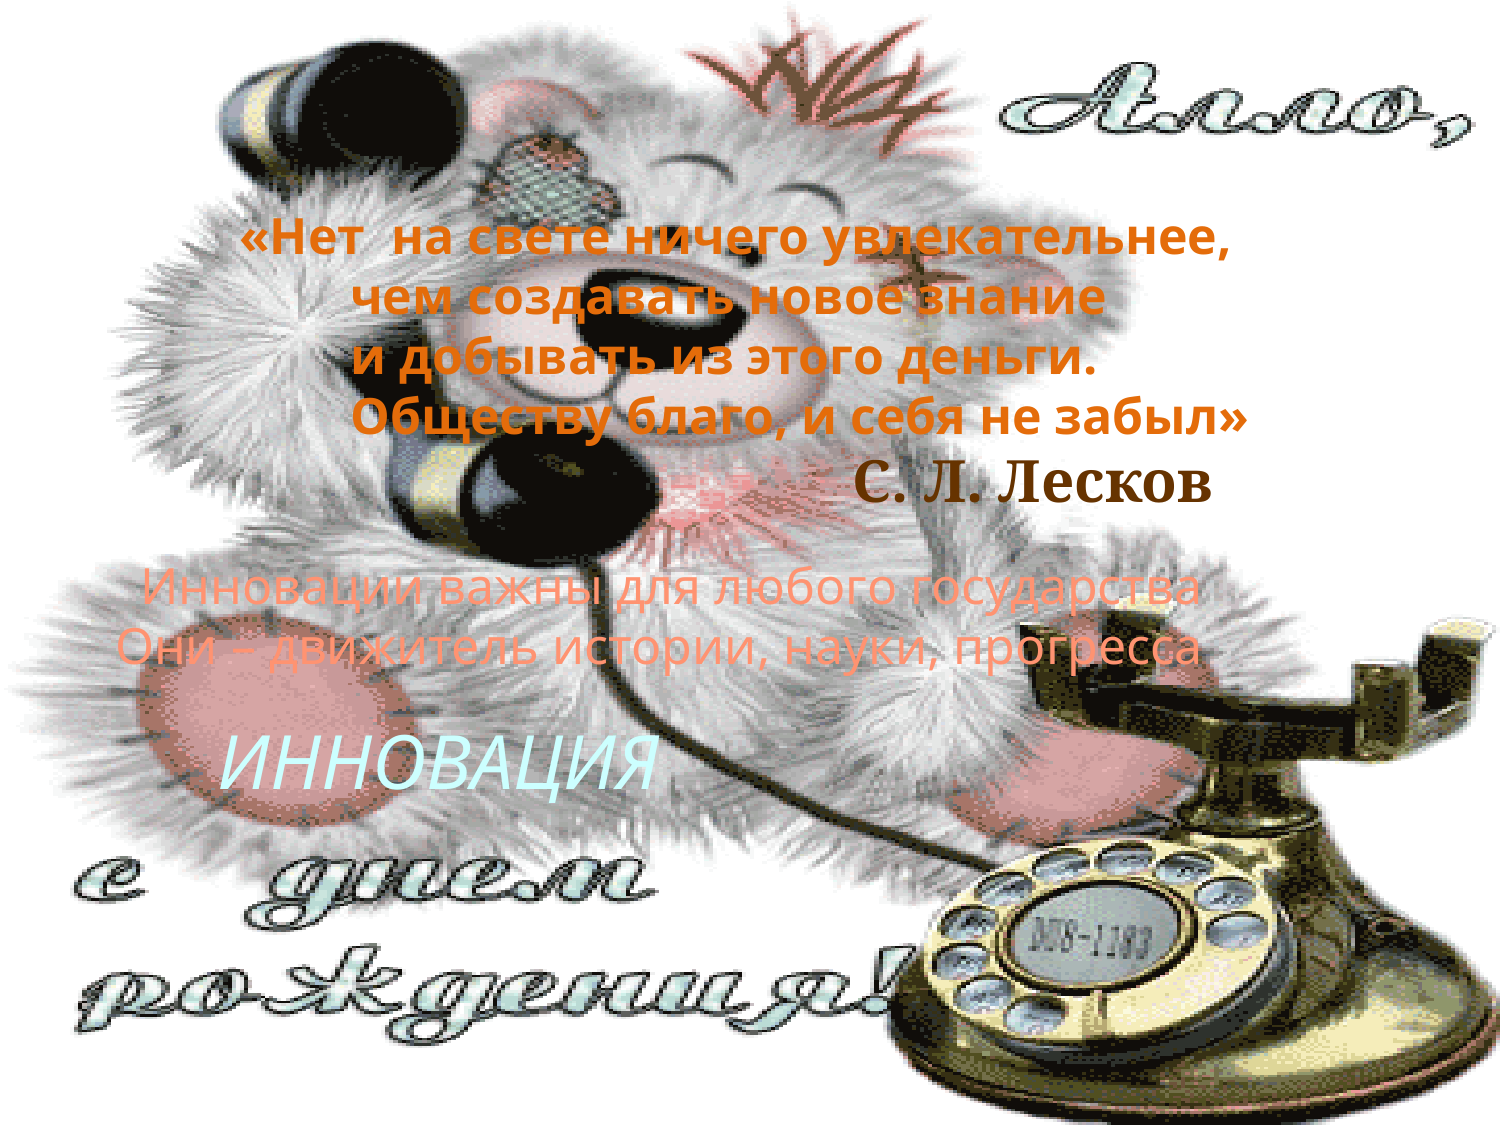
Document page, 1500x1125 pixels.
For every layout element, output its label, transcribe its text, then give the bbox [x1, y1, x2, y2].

title «Нет на свете ничего увлекательнее, чем создавать новое знание и добывать из этого деньги. Обществу благо, и себя не забыл» С. Л. Лесков Инновации важны для любого государства Они – движитель истории, науки, прогресса ИННОВАЦИЯ [35, 45, 1477, 1043]
picture [0, 0, 1500, 1125]
